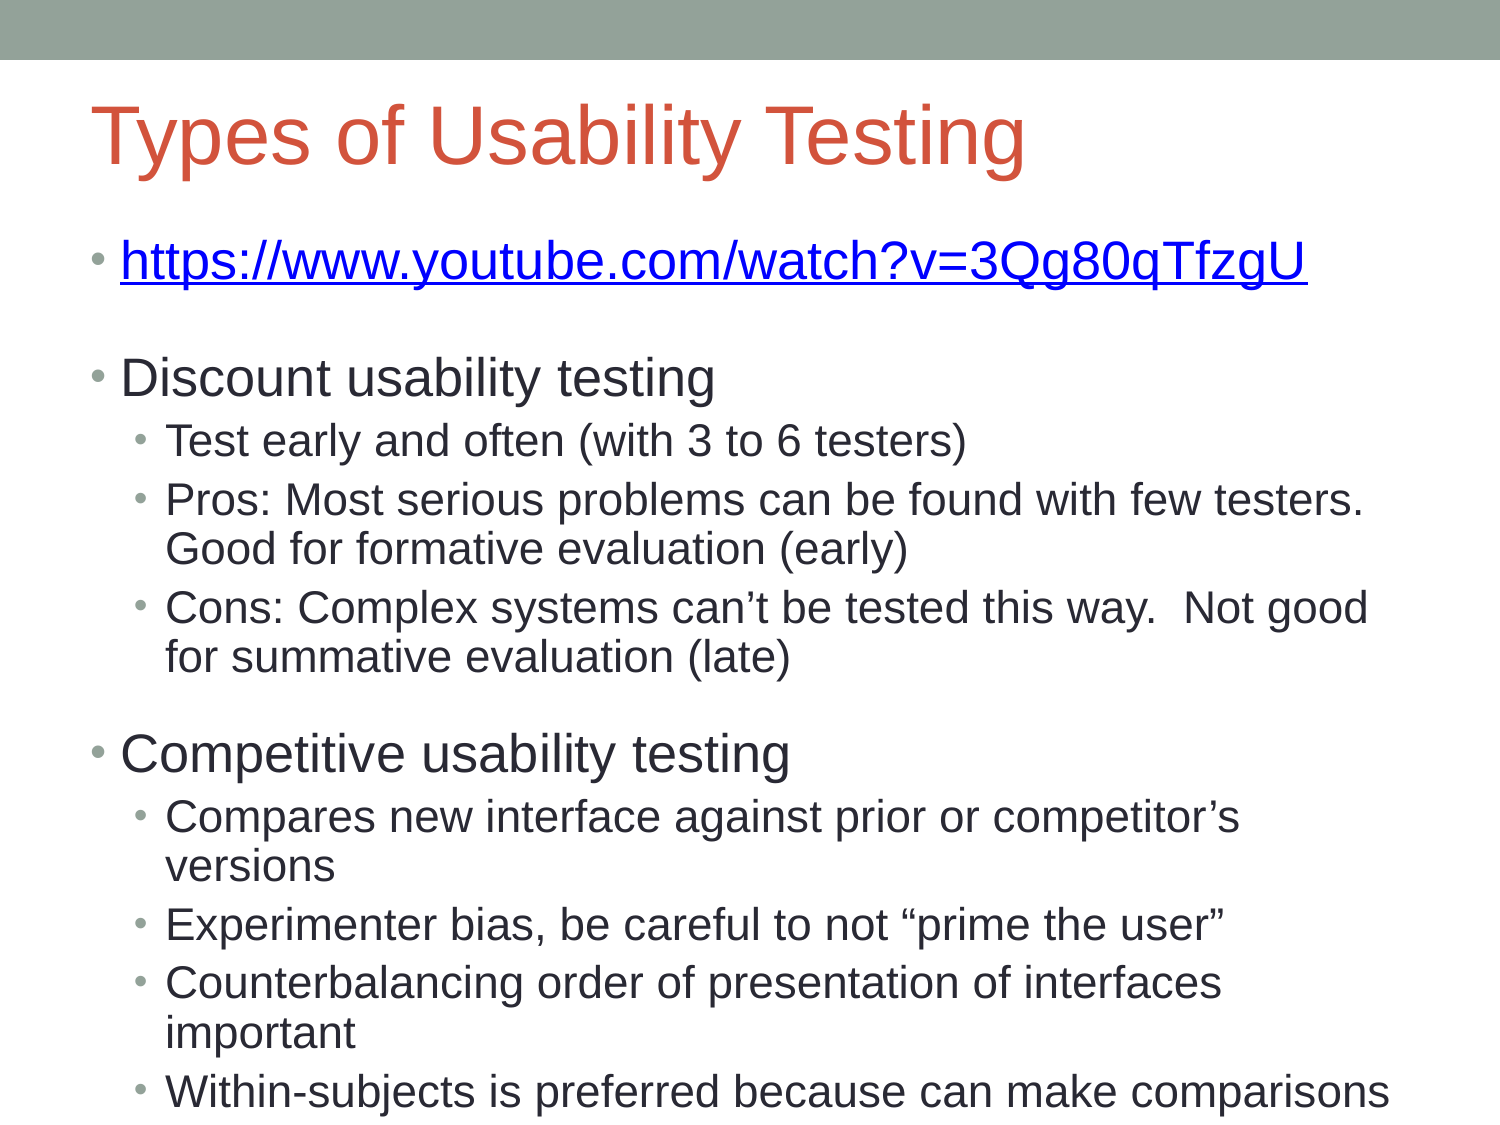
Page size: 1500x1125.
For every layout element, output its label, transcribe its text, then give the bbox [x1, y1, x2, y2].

title Types of Usability Testing [75, 50, 1425, 213]
list https://www.youtube.com/watch?v=3Qg80qTfzgU Discount usability testing Test early and often (with 3 to 6 testers) Pros: Most serious problems can be found with few testers. Good for formative evaluation (early) Cons: Complex systems can’t be tested this way. Not good for summative evaluation (late) Competitive usability testing Compares new interface against prior or competitor’s versions Experimenter bias, be careful to not “prime the user” Counterbalancing order of presentation of interfaces important Within-subjects is preferred because can make comparisons [75, 224, 1425, 1063]
